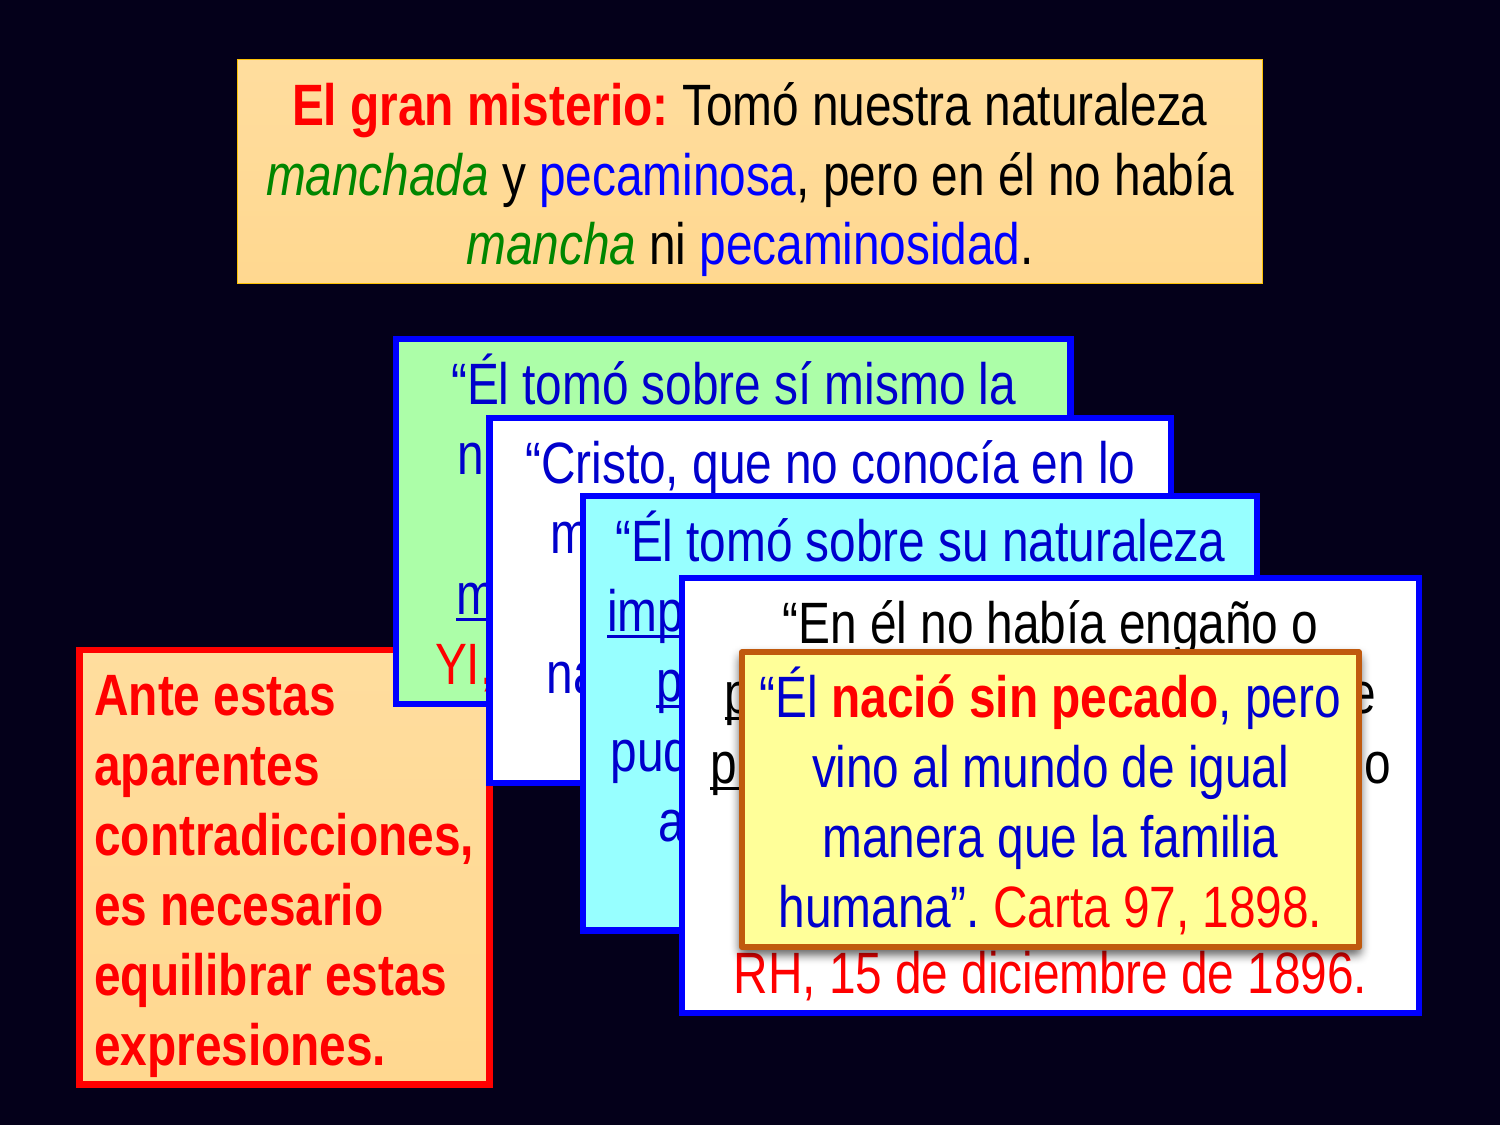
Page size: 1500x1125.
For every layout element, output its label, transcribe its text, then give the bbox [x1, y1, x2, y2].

text_box “Él tomó sobre sí mismo la naturaleza humana caída, sufriente, degradada y manchada por el pecado”. YI, 20 de diciembre de 1900. [395, 338, 1071, 705]
text_box “Él nació sin pecado, pero vino al mundo de igual manera que la familia humana”. Carta 97, 1898. [742, 652, 1359, 947]
text_box “Cristo, que no conocía en lo más mínimo la mancha de pecado, tomó nuestra naturaleza en su condición deteriorada”. MS 1:296. [488, 417, 1172, 784]
text_box “En él no había engaño o pecaminosidad; Él fue siempre puro e inmaculado, sin embargo Él tomó sobre sí nuestra naturaleza pecaminosa”. RH, 15 de diciembre de 1896. [681, 577, 1420, 1014]
text_box “Él tomó sobre su naturaleza impecable nuestra naturaleza pecaminosa, para que Él pudiese saber cómo socorrer a los que son tentados”. MM, 181. [582, 495, 1258, 932]
text_box El gran misterio: Tomó nuestra naturaleza manchada y pecaminosa, pero en él no había mancha ni pecaminosidad. [237, 59, 1263, 284]
text_box Ante estas aparentes contradicciones, es necesario equilibrar estas expresiones. [79, 649, 490, 1085]
